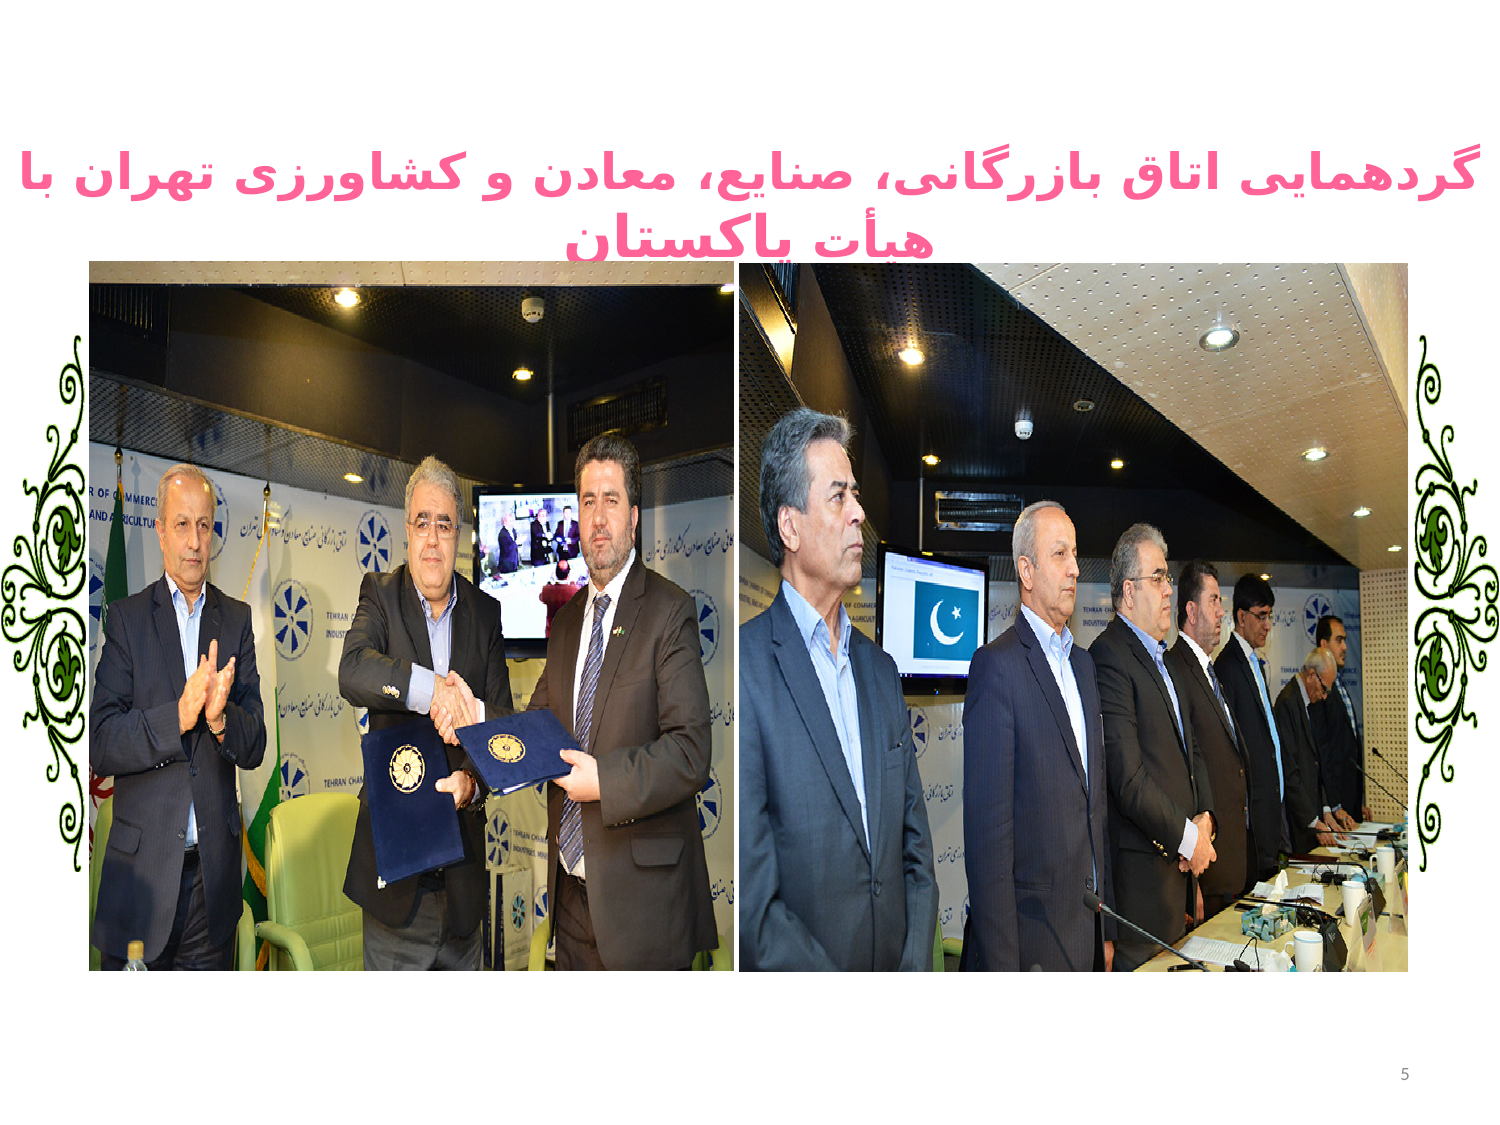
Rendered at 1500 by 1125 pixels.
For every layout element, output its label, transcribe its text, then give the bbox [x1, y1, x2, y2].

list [88, 261, 735, 972]
title گردهمایی اتاق بازرگانی، صنایع، معادن و کشاورزی تهران با هیأت پاکستان [0, 126, 1500, 282]
slide_number 5 [1074, 1042, 1425, 1103]
picture [739, 263, 1500, 973]
picture [0, 561, 88, 646]
